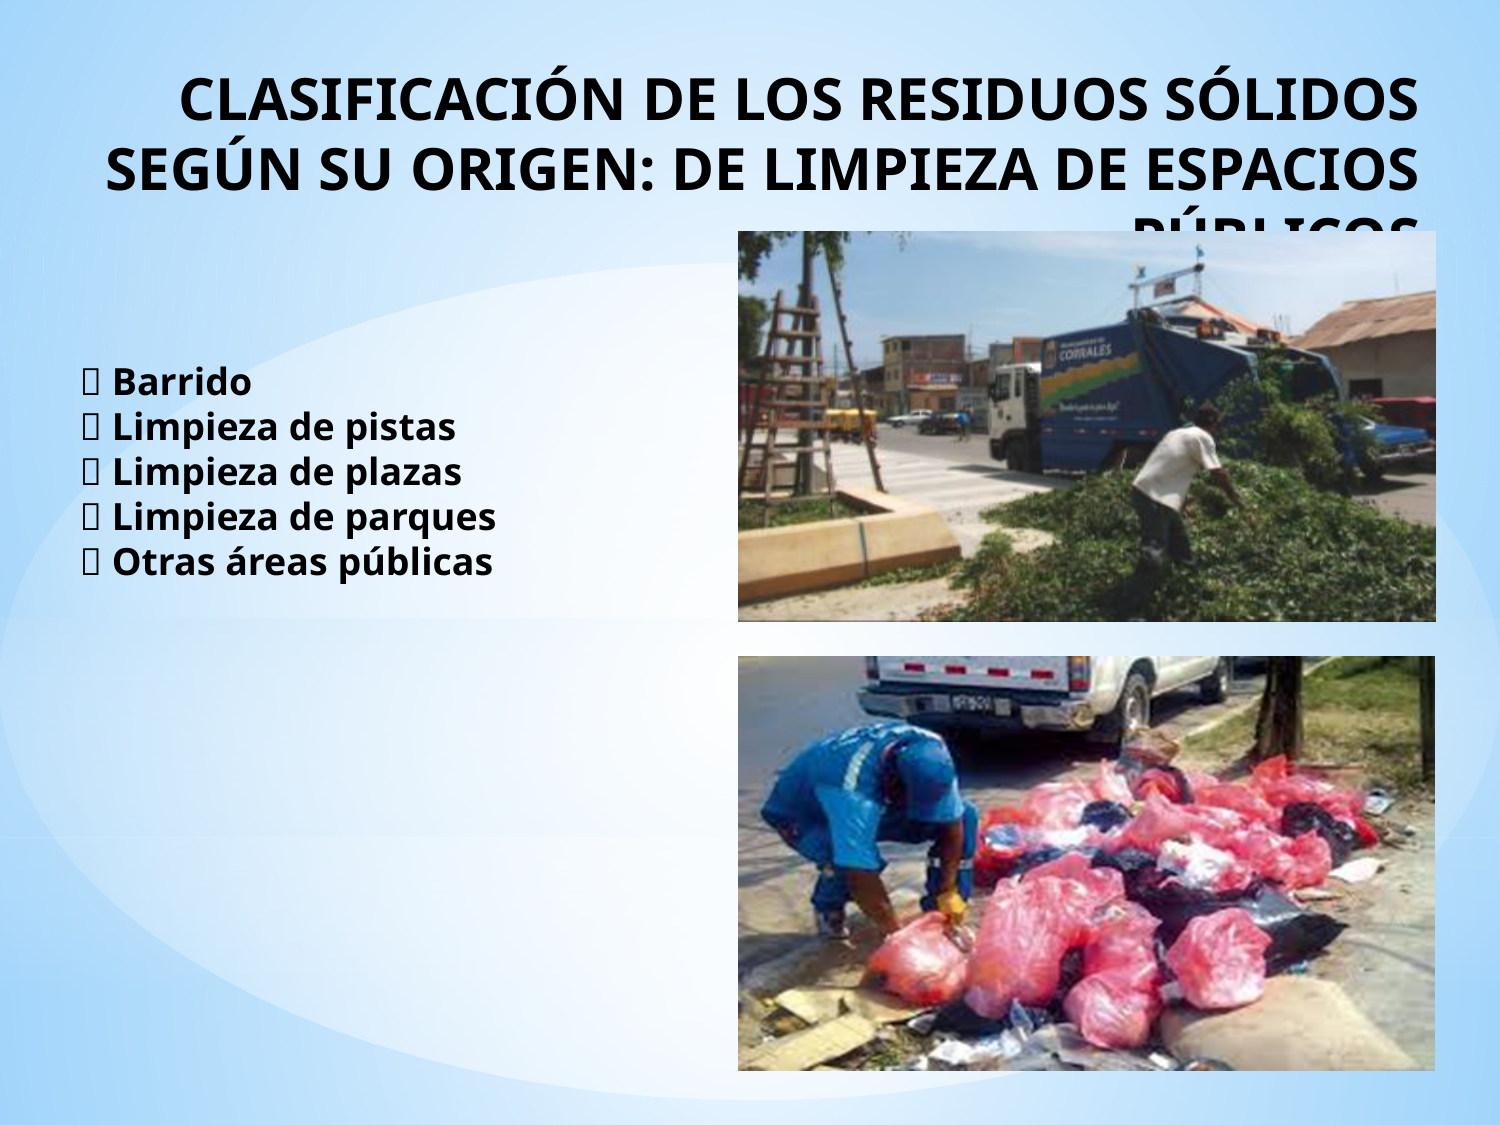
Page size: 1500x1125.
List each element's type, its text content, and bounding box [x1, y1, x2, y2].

picture [737, 656, 1435, 1071]
text_box  Barrido  Limpieza de pistas  Limpieza de plazas  Limpieza de parques  Otras áreas públicas [64, 350, 703, 681]
picture [737, 231, 1436, 622]
title CLASIFICACIÓN DE LOS RESIDUOS SÓLIDOS SEGÚN SU ORIGEN: DE LIMPIEZA DE ESPACIOS PÚBLICOS [64, 54, 1436, 232]
